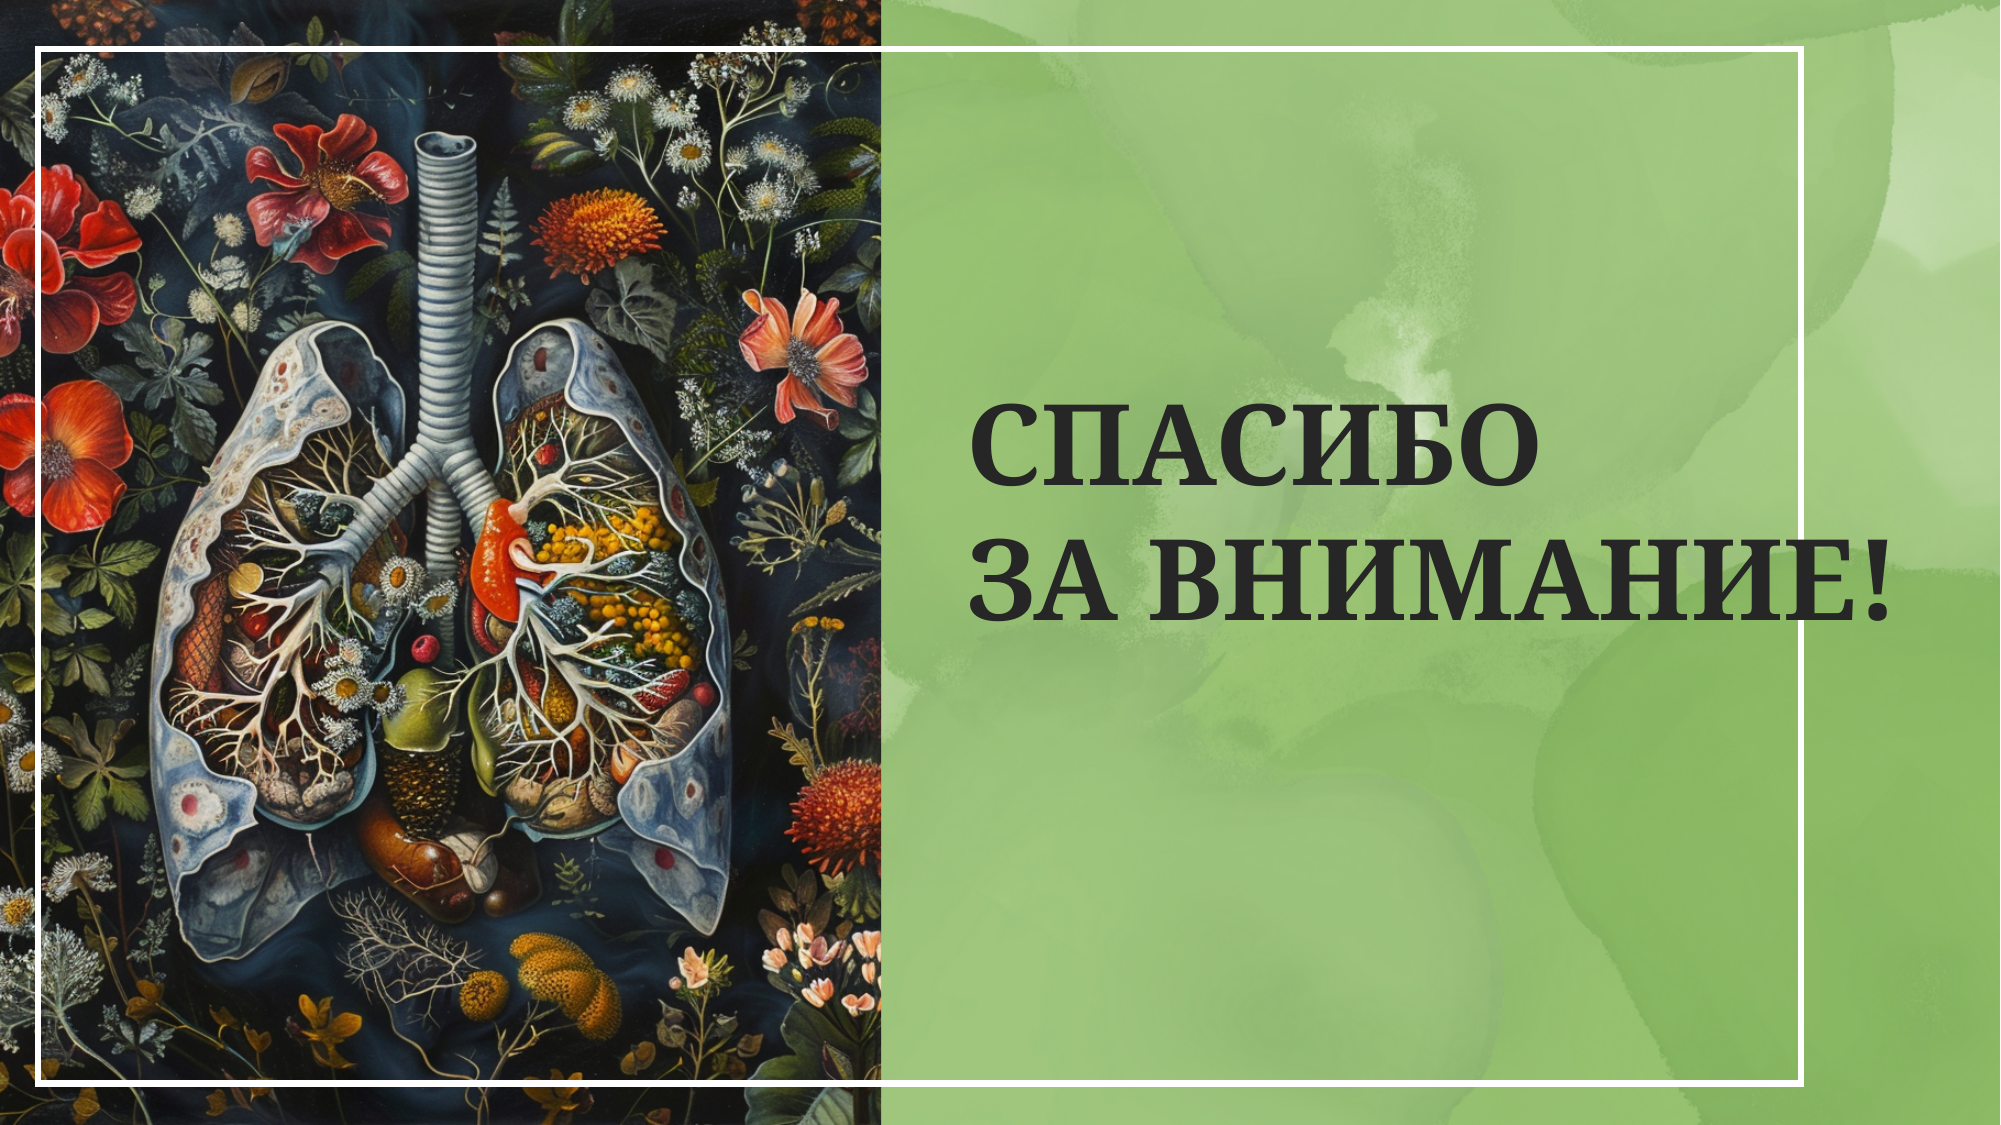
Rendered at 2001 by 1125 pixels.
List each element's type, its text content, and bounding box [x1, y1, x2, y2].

text_box СПАСИБО ЗА ВНИМАНИЕ! [951, 365, 1916, 651]
text_box [882, 48, 1802, 1084]
picture [0, 0, 882, 1125]
